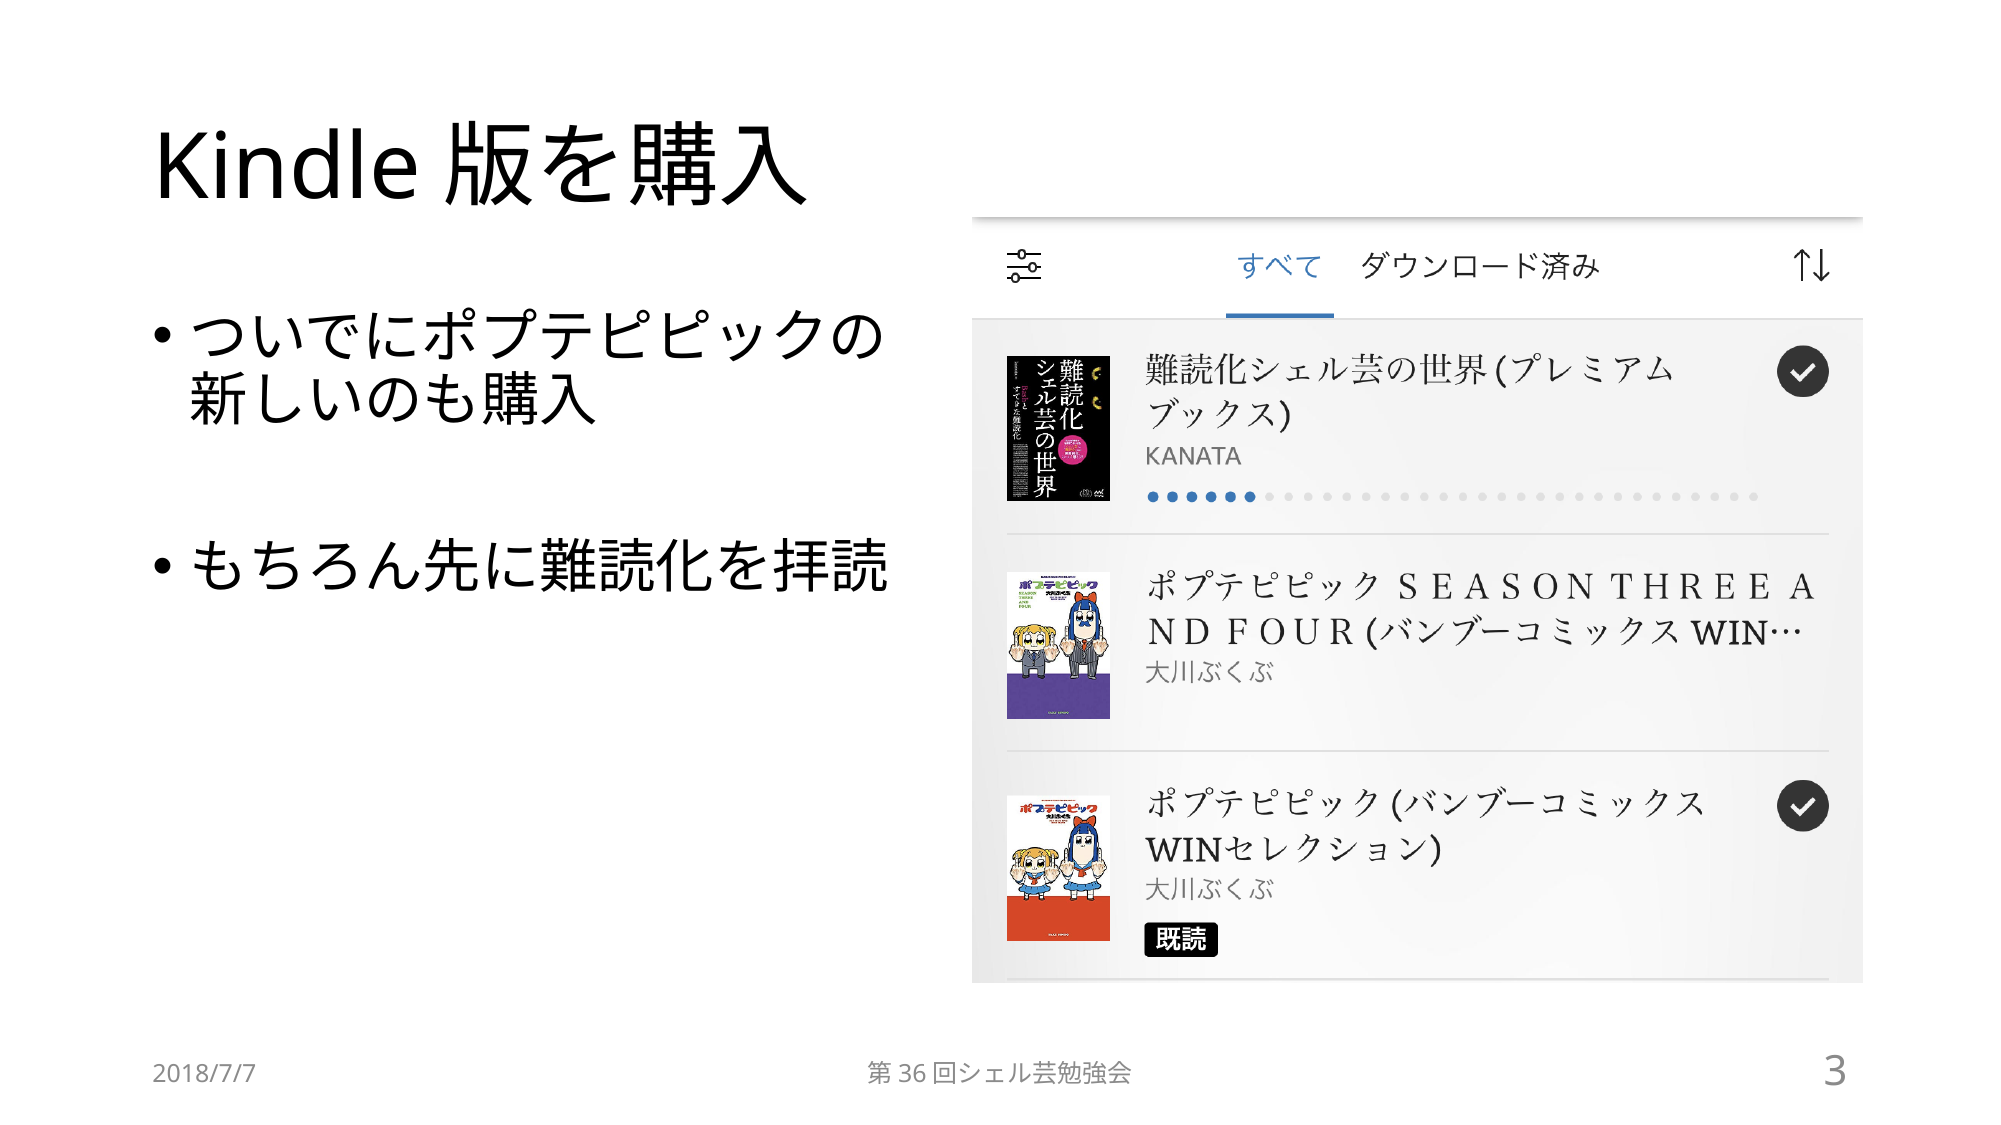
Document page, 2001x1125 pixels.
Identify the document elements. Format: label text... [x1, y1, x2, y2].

footer 第36回シェル芸勉強会 [662, 1042, 1338, 1103]
slide_number 3 [1412, 1042, 1863, 1103]
list ついでにポプテピピックの 新しいのも購入 もちろん先に難読化を拝読 [137, 299, 1863, 1014]
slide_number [137, 1042, 588, 1103]
picture [972, 217, 1863, 983]
title Kindle版を購入 [137, 59, 1863, 278]
